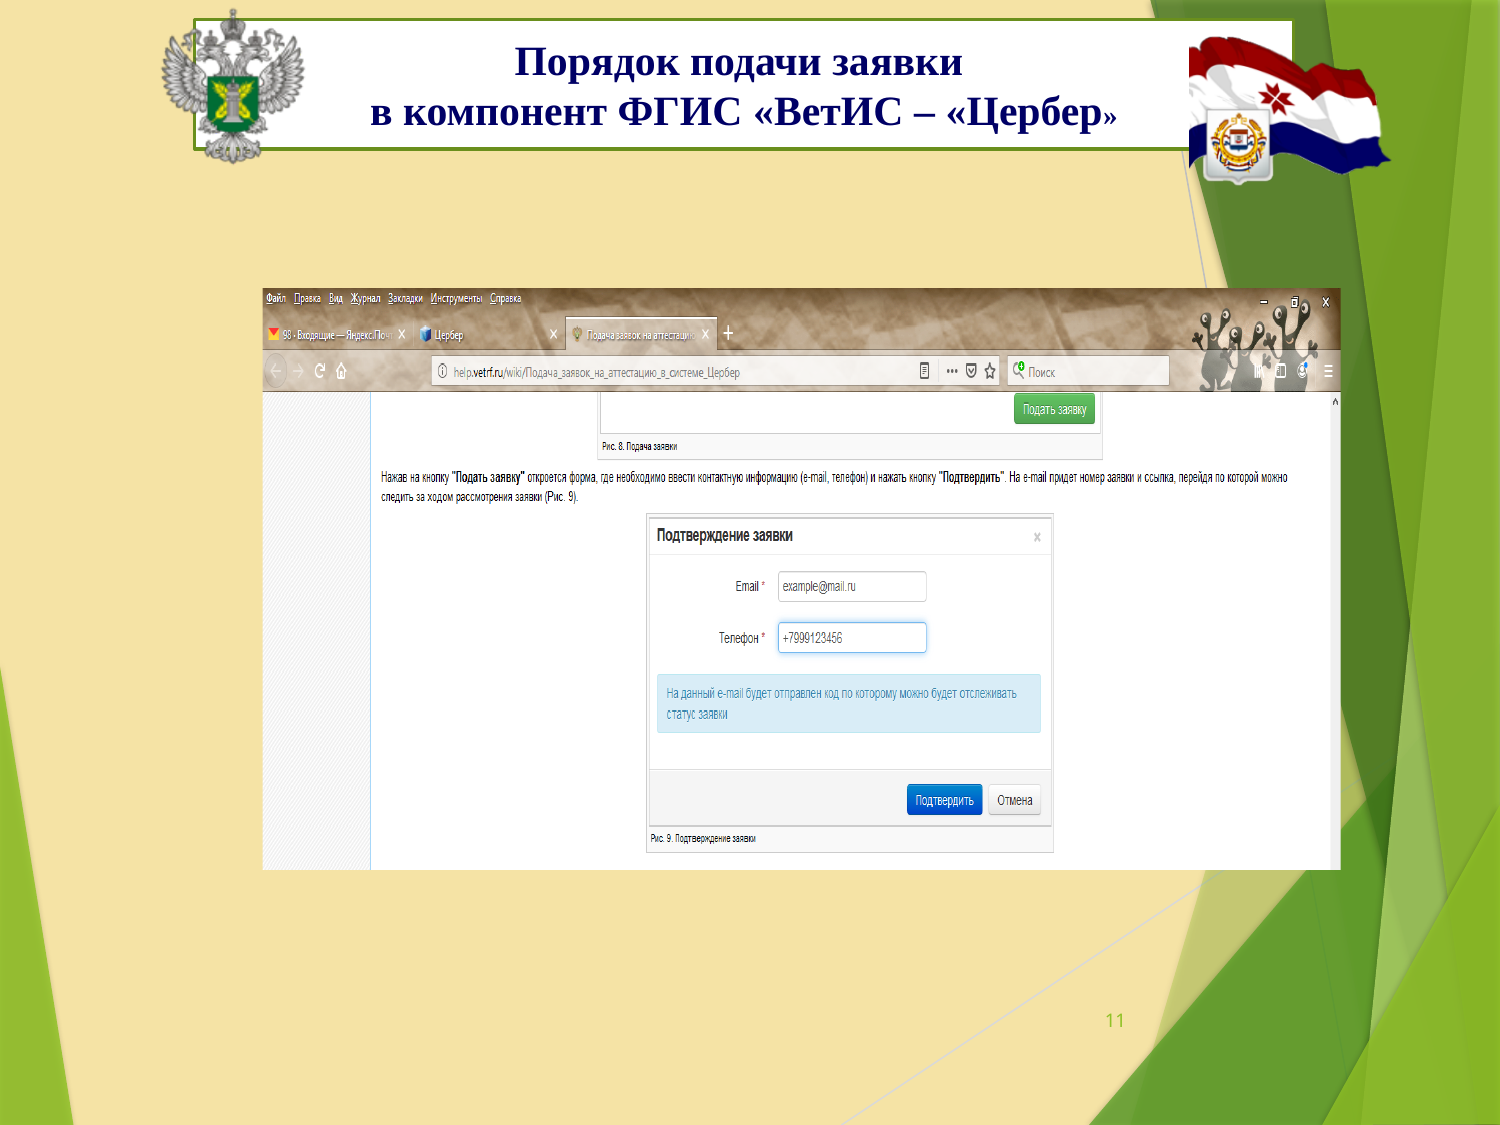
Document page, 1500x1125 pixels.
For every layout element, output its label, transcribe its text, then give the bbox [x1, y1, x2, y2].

slide_number 11 [1057, 991, 1142, 1051]
text_box Порядок подачи заявки в компонент ФГИС «ВетИС – «Цербер» [312, 18, 1295, 151]
picture [1188, 35, 1398, 193]
picture [262, 287, 1342, 871]
picture [158, 5, 308, 167]
